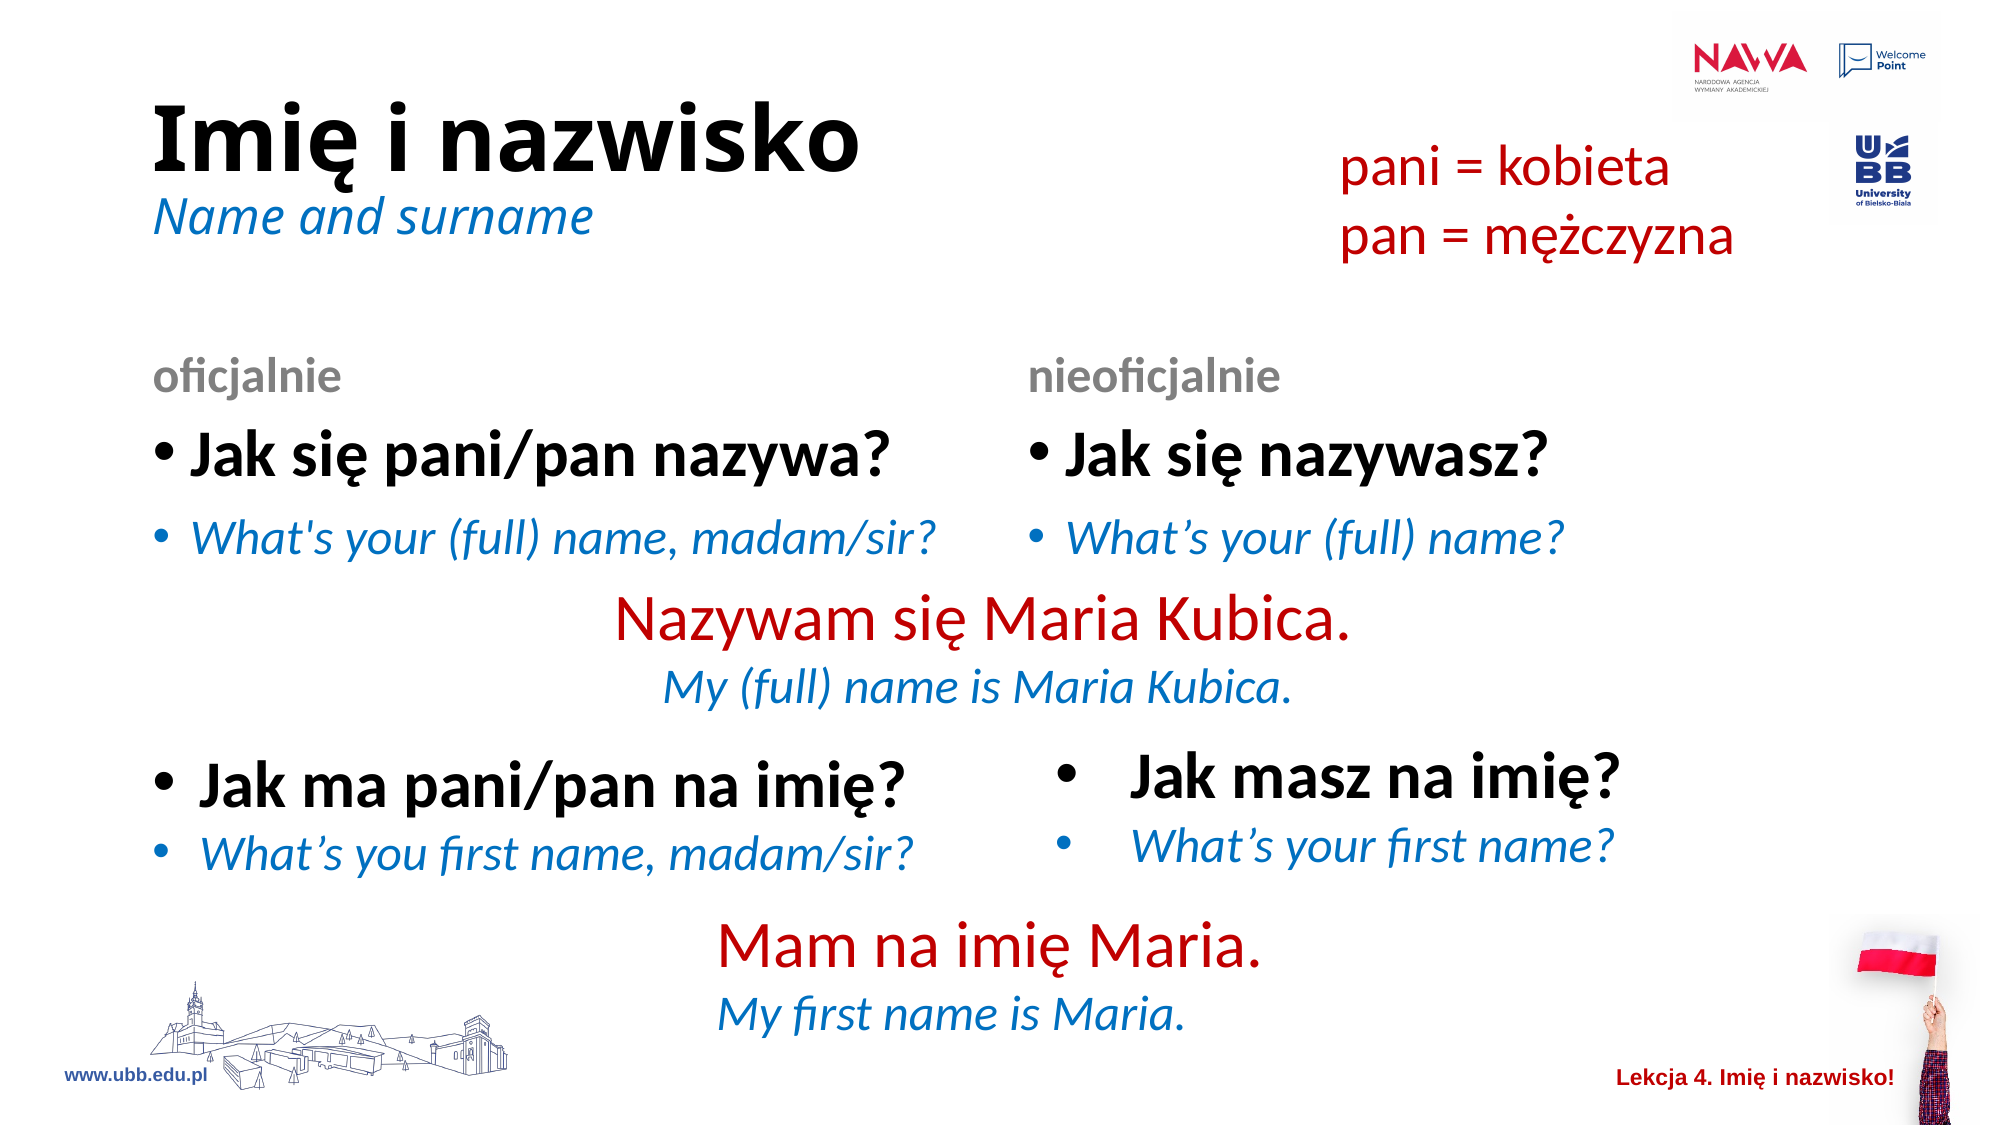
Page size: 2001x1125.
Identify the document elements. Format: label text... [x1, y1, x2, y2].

text_box Jak ma pani/pan na imię? What’s you first name, madam/sir? [137, 733, 1015, 969]
text_box Mam na imię Maria. My first name is Maria. [701, 893, 1475, 1049]
text_box Lekcja 4. Imię i nazwisko! [1594, 1055, 1829, 1098]
picture [1829, 914, 1980, 1125]
picture [1672, 11, 1941, 225]
list Jak się pani/pan nazywa? What's your (full) name, madam/sir? [137, 410, 984, 579]
list oficjalnie [137, 275, 984, 410]
picture [150, 981, 508, 1090]
text_box pani = kobieta pan = mężczyzna [1324, 119, 1941, 274]
text_box www.ubb.edu.pl [0, 1055, 273, 1093]
list nieoficjalnie [1012, 275, 1863, 410]
list Jak się nazywasz? What’s your (full) name? [1012, 410, 1863, 626]
text_box Nazywam się Maria Kubica. My (full) name is Maria Kubica. [441, 566, 1527, 721]
title Imię i nazwisko Name and surname [137, 59, 1863, 278]
text_box Jak masz na imię? What’s your first name? [1040, 724, 1756, 880]
